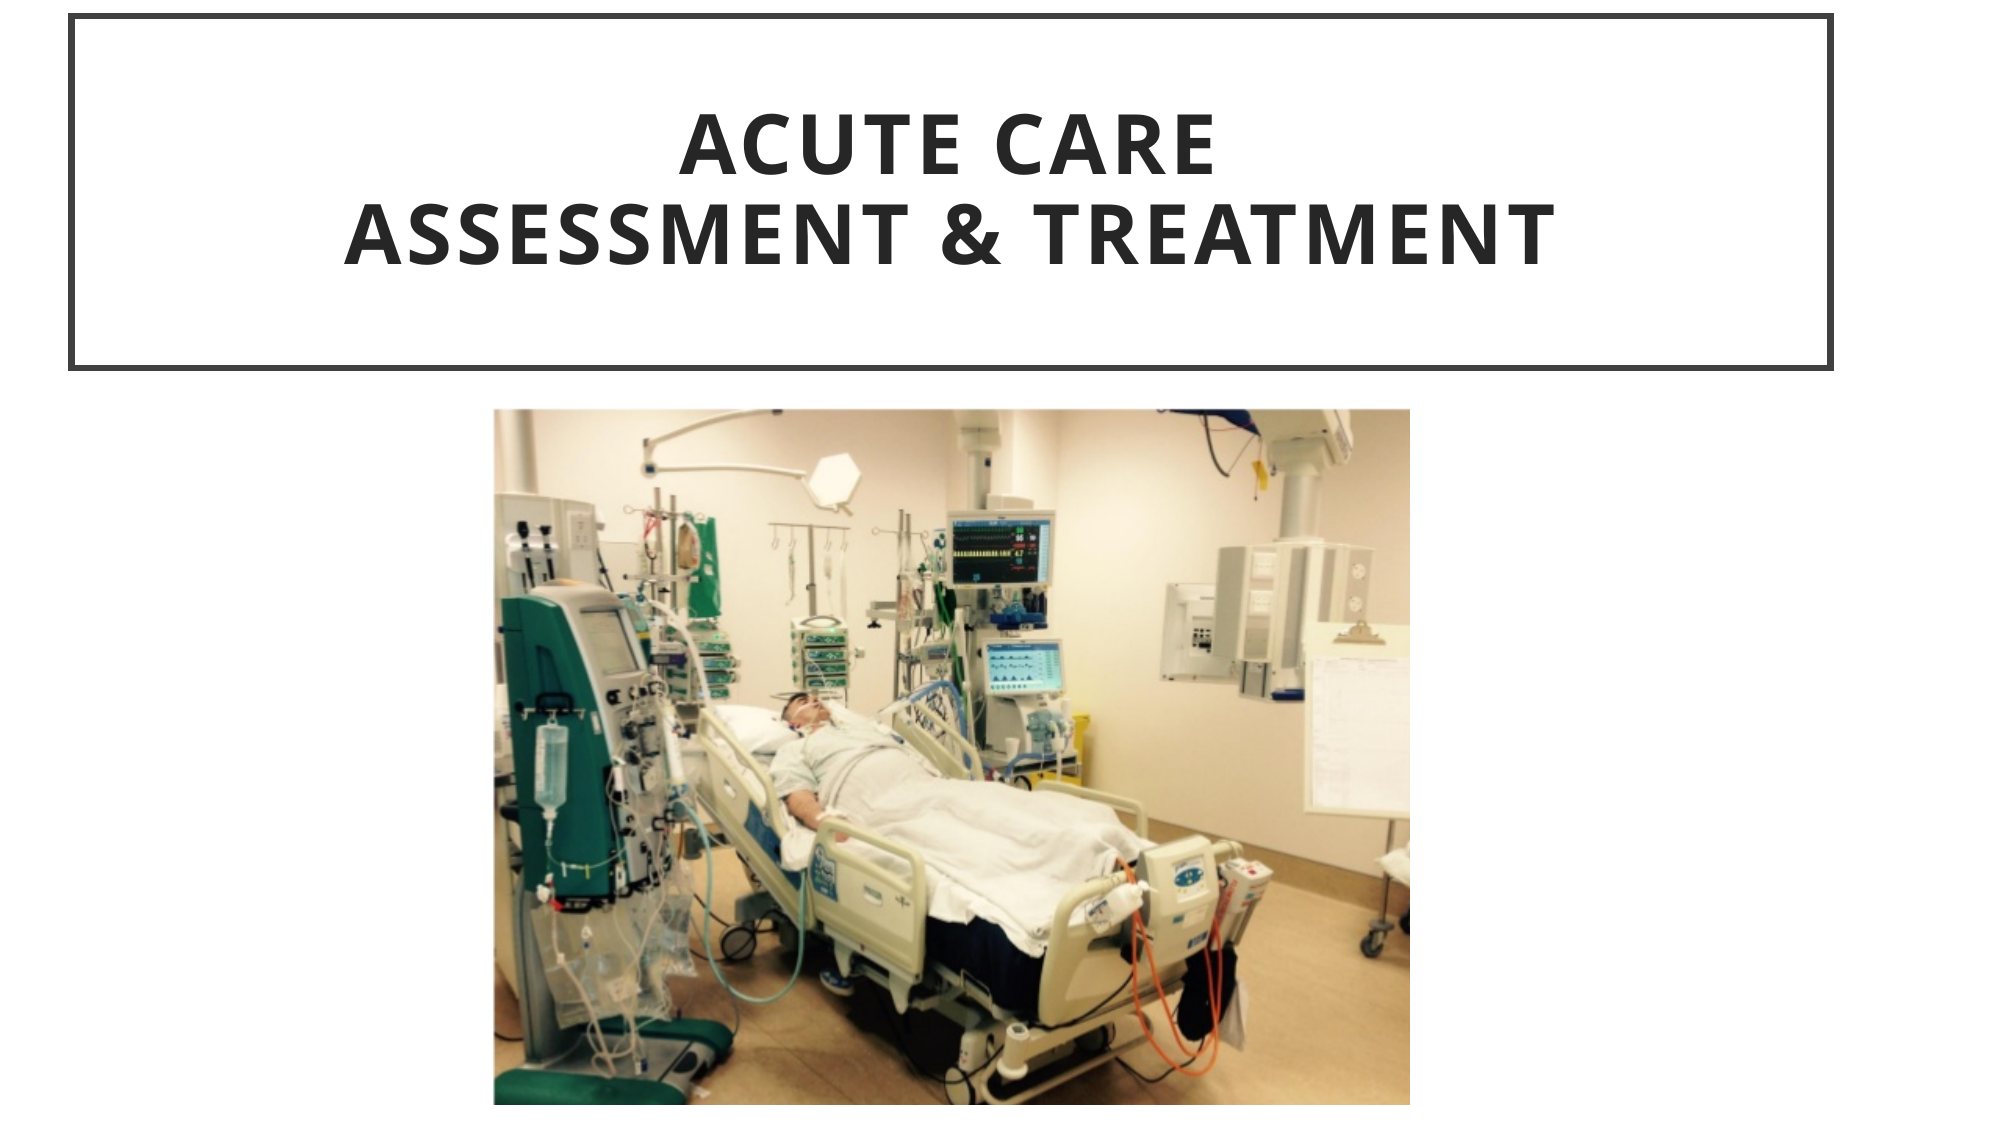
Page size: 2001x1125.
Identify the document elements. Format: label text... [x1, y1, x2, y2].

title Acute Care Assessment & Treatment [68, 13, 1834, 371]
picture [491, 408, 1411, 1105]
